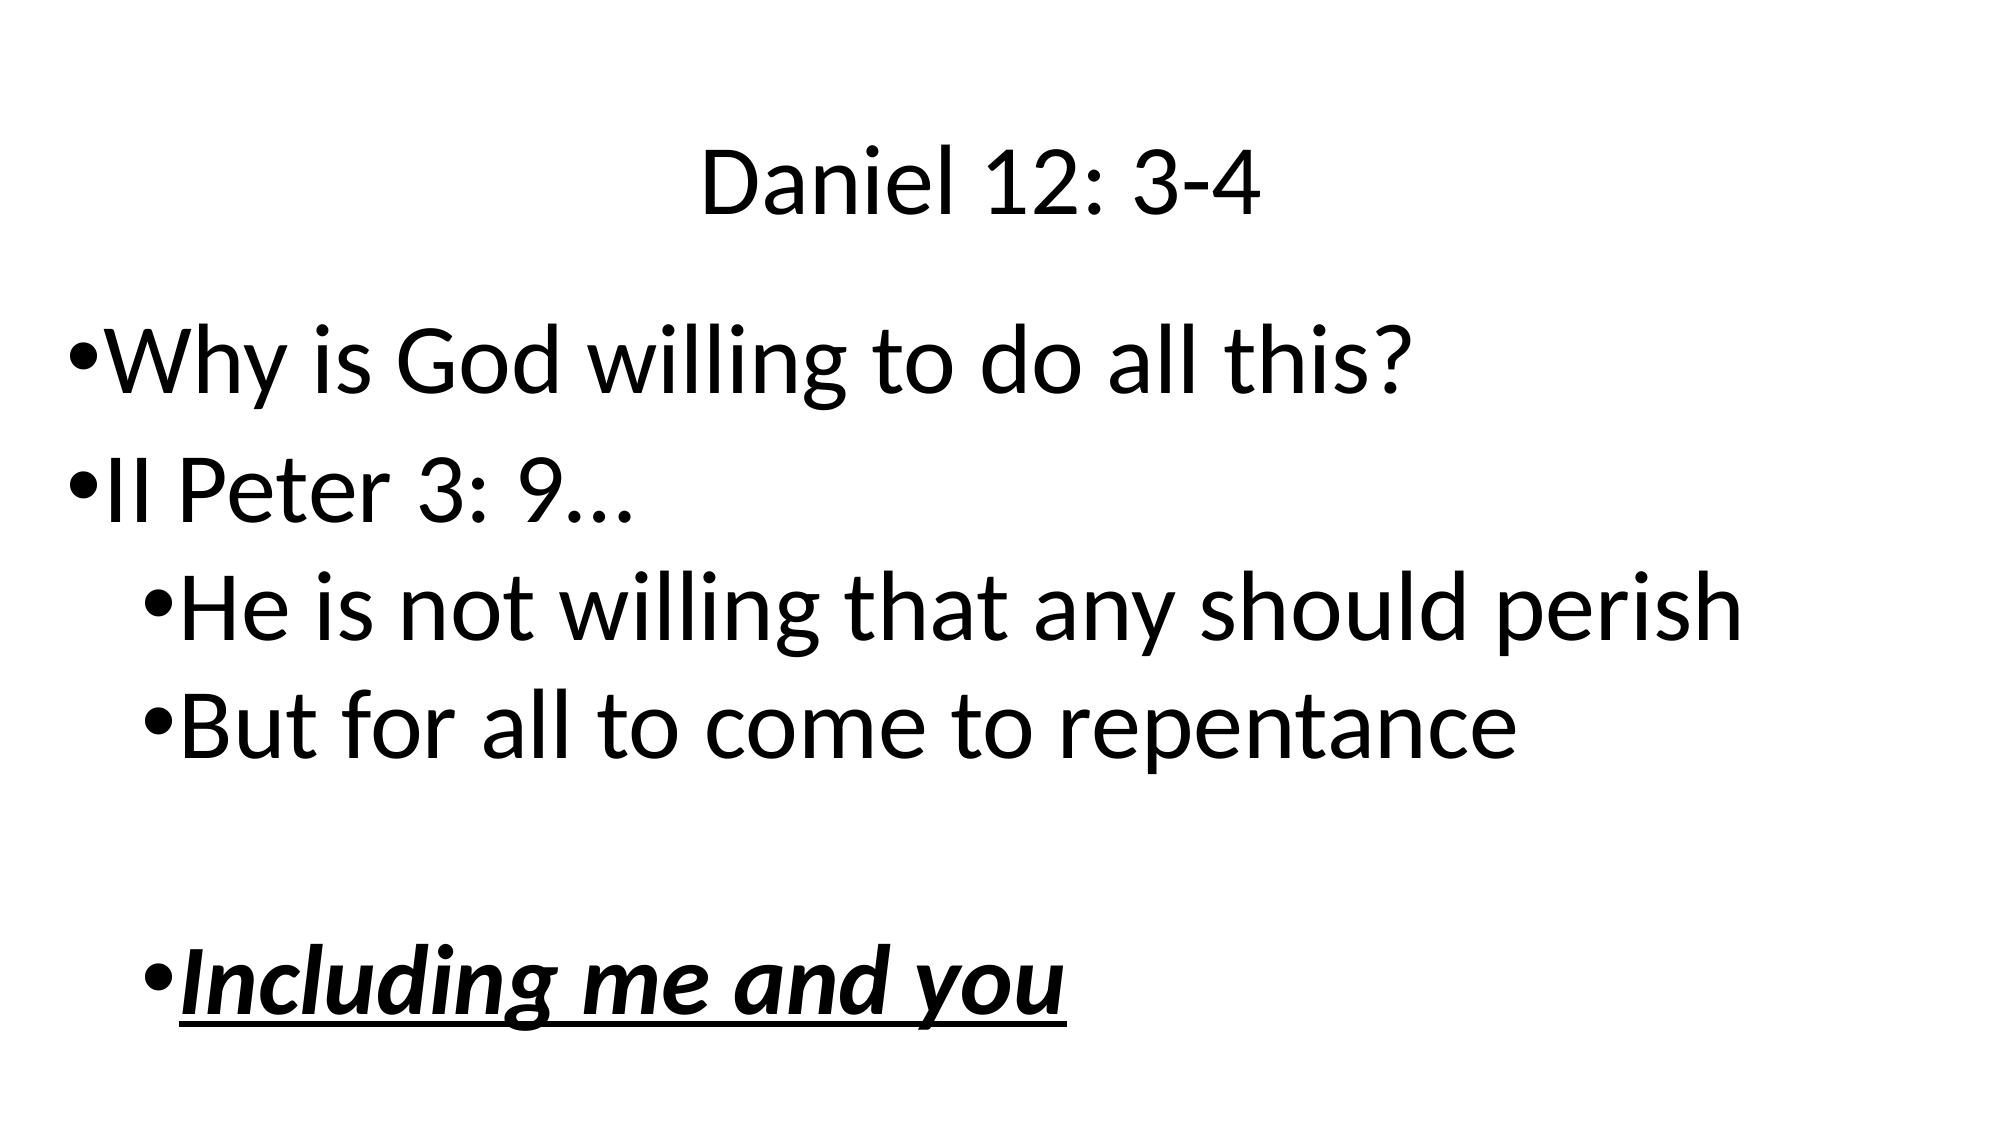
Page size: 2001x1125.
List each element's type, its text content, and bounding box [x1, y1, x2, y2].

list Why is God willing to do all this? II Peter 3: 9… He is not willing that any should perish But for all to come to repentance Including me and you [51, 299, 1912, 1103]
title Daniel 12: 3-4 [51, 59, 1912, 299]
